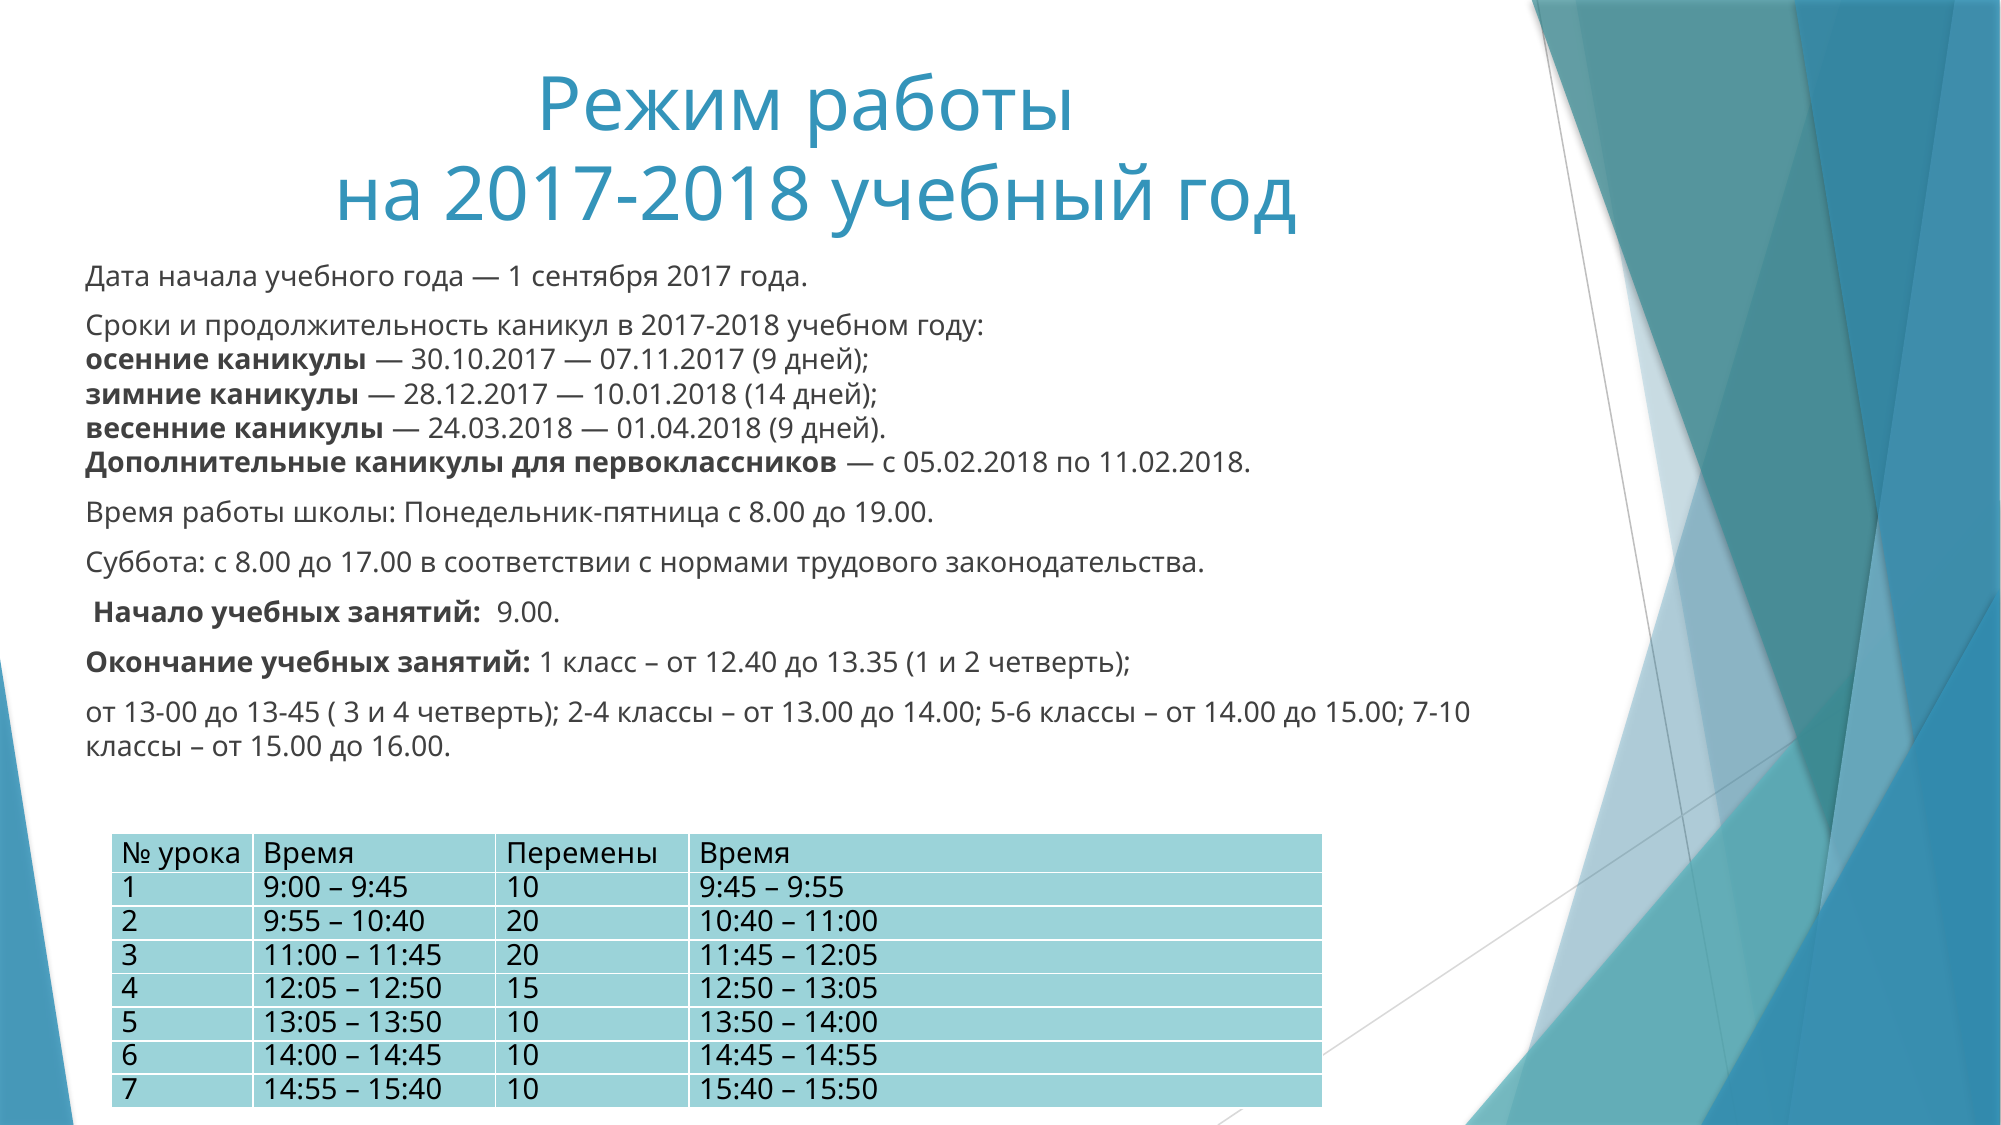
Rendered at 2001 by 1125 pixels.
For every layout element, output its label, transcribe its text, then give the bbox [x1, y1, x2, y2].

table_cell 2 [112, 907, 252, 939]
table_cell 12:50 – 13:05 [690, 974, 1322, 1006]
table_cell 9:00 – 9:45 [254, 873, 495, 905]
list Дата начала учебного года — 1 сентября 2017 года. Сроки и продолжительность каникул в 2017-2018 учебном году: осенние каникулы — 30.10.2017 — 07.11.2017 (9 дней); зимние каникулы — 28.12.2017 — 10.01.2018 (14 дней); весенние каникулы — 24.03.2018 — 01.04.2018 (9 дней). Дополнительные каникулы для первоклассников — с 05.02.2018 по 11.02.2018. Время работы школы: Понедельник-пятница с 8.00 до 19.00. Суббота: с 8.00 до 17.00 в соответствии с нормами трудового законодательства. Начало учебных занятий: 9.00. Окончание учебных занятий: 1 класс – от 12.40 до 13.35 (1 и 2 четверть); от 13-00 до 13-45 ( 3 и 4 четверть); 2-4 классы – от 13.00 до 14.00; 5-6 классы – от 14.00 до 15.00; 7-10 классы – от 15.00 до 16.00. [70, 249, 1522, 855]
table_cell 20 [496, 941, 688, 973]
table_cell 5 [112, 1008, 252, 1040]
title Режим работы на 2017-2018 учебный год [111, 47, 1522, 249]
table_cell 12:05 – 12:50 [254, 974, 495, 1006]
table_cell 11:45 – 12:05 [690, 941, 1322, 973]
table_cell 15:40 – 15:50 [690, 1075, 1322, 1107]
table_cell 11:00 – 11:45 [254, 941, 495, 973]
table_cell 10 [496, 1042, 688, 1073]
table_cell 9:55 – 10:40 [254, 907, 495, 939]
table_cell 1 [112, 873, 252, 905]
table_cell 3 [112, 941, 252, 973]
table_cell 14:45 – 14:55 [690, 1042, 1322, 1073]
table_header Время [690, 834, 1322, 872]
table_header № урока [112, 834, 252, 872]
table_cell 10:40 – 11:00 [690, 907, 1322, 939]
table_cell 13:50 – 14:00 [690, 1008, 1322, 1040]
table_cell 14:00 – 14:45 [254, 1042, 495, 1073]
table_cell 14:55 – 15:40 [254, 1075, 495, 1107]
table_cell 15 [496, 974, 688, 1006]
table_cell 13:05 – 13:50 [254, 1008, 495, 1040]
table_header Перемены [496, 834, 688, 872]
table_header Время [254, 834, 495, 872]
table_cell 10 [496, 1075, 688, 1107]
table_cell 6 [112, 1042, 252, 1073]
table_cell 9:45 – 9:55 [690, 873, 1322, 905]
table_cell 7 [112, 1075, 252, 1107]
table_cell 10 [496, 873, 688, 905]
table_cell 20 [496, 907, 688, 939]
table_cell 10 [496, 1008, 688, 1040]
table_cell 4 [112, 974, 252, 1006]
